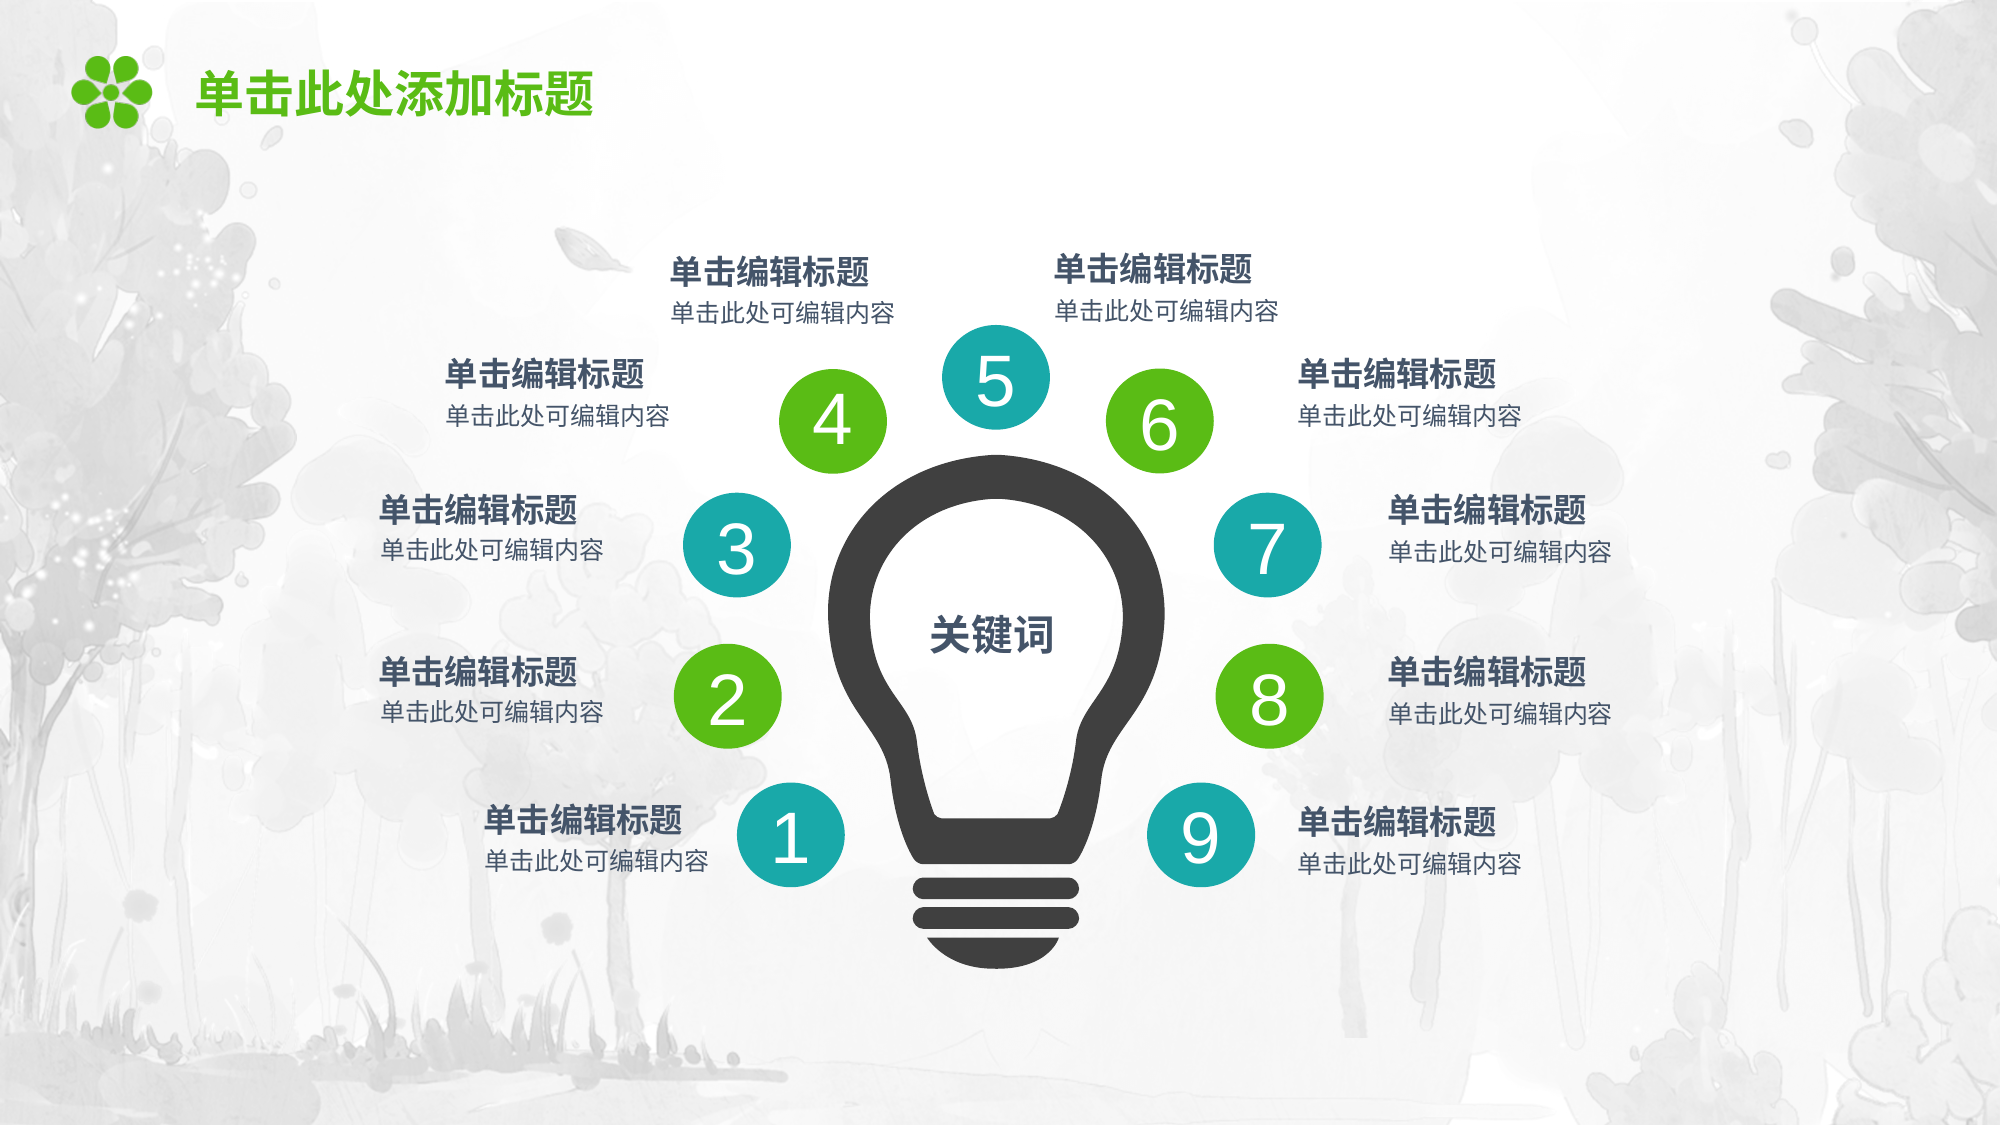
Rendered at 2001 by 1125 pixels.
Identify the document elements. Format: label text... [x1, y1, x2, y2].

text_box [927, 937, 1059, 969]
text_box 单击此处可编辑内容 [1297, 399, 1681, 430]
text_box 单击编辑标题 [444, 353, 766, 394]
text_box 单击编辑标题 [1387, 651, 1708, 692]
picture [71, 55, 153, 130]
text_box 单击编辑标题 [483, 798, 805, 839]
text_box 单击编辑标题 [1297, 353, 1618, 394]
text_box 单击此处可编辑内容 [484, 845, 868, 876]
text_box 2 [673, 643, 782, 749]
text_box 单击此处可编辑内容 [379, 696, 763, 727]
text_box 关键词 [879, 609, 1106, 660]
text_box 7 [1213, 492, 1322, 598]
text_box 单击此处可编辑内容 [1388, 698, 1771, 729]
text_box 单击编辑标题 [1053, 248, 1374, 289]
text_box 单击此处可编辑内容 [670, 297, 1054, 328]
text_box [912, 877, 1080, 900]
text_box [828, 454, 1165, 865]
text_box [912, 907, 1080, 929]
text_box 3 [684, 492, 791, 598]
text_box 单击此处可编辑内容 [445, 399, 829, 430]
text_box 1 [757, 876, 825, 888]
text_box 6 [1105, 368, 1214, 474]
text_box 单击编辑标题 [1387, 489, 1708, 530]
text_box 单击此处可编辑内容 [1054, 295, 1438, 326]
text_box 单击编辑标题 [669, 250, 991, 291]
text_box 单击编辑标题 [378, 489, 699, 530]
text_box 单击此处可编辑内容 [379, 534, 763, 565]
text_box 9 [1147, 782, 1256, 888]
text_box 单击编辑标题 [378, 651, 699, 692]
text_box 4 [779, 369, 887, 474]
text_box 8 [1215, 643, 1324, 749]
text_box 单击此处可编辑内容 [1297, 848, 1681, 879]
text_box 单击此处可编辑内容 [1388, 536, 1771, 567]
text_box 单击此处添加标题 [179, 54, 610, 130]
text_box 1 [737, 782, 845, 845]
text_box 5 [942, 328, 1050, 430]
text_box 单击编辑标题 [1297, 801, 1618, 842]
